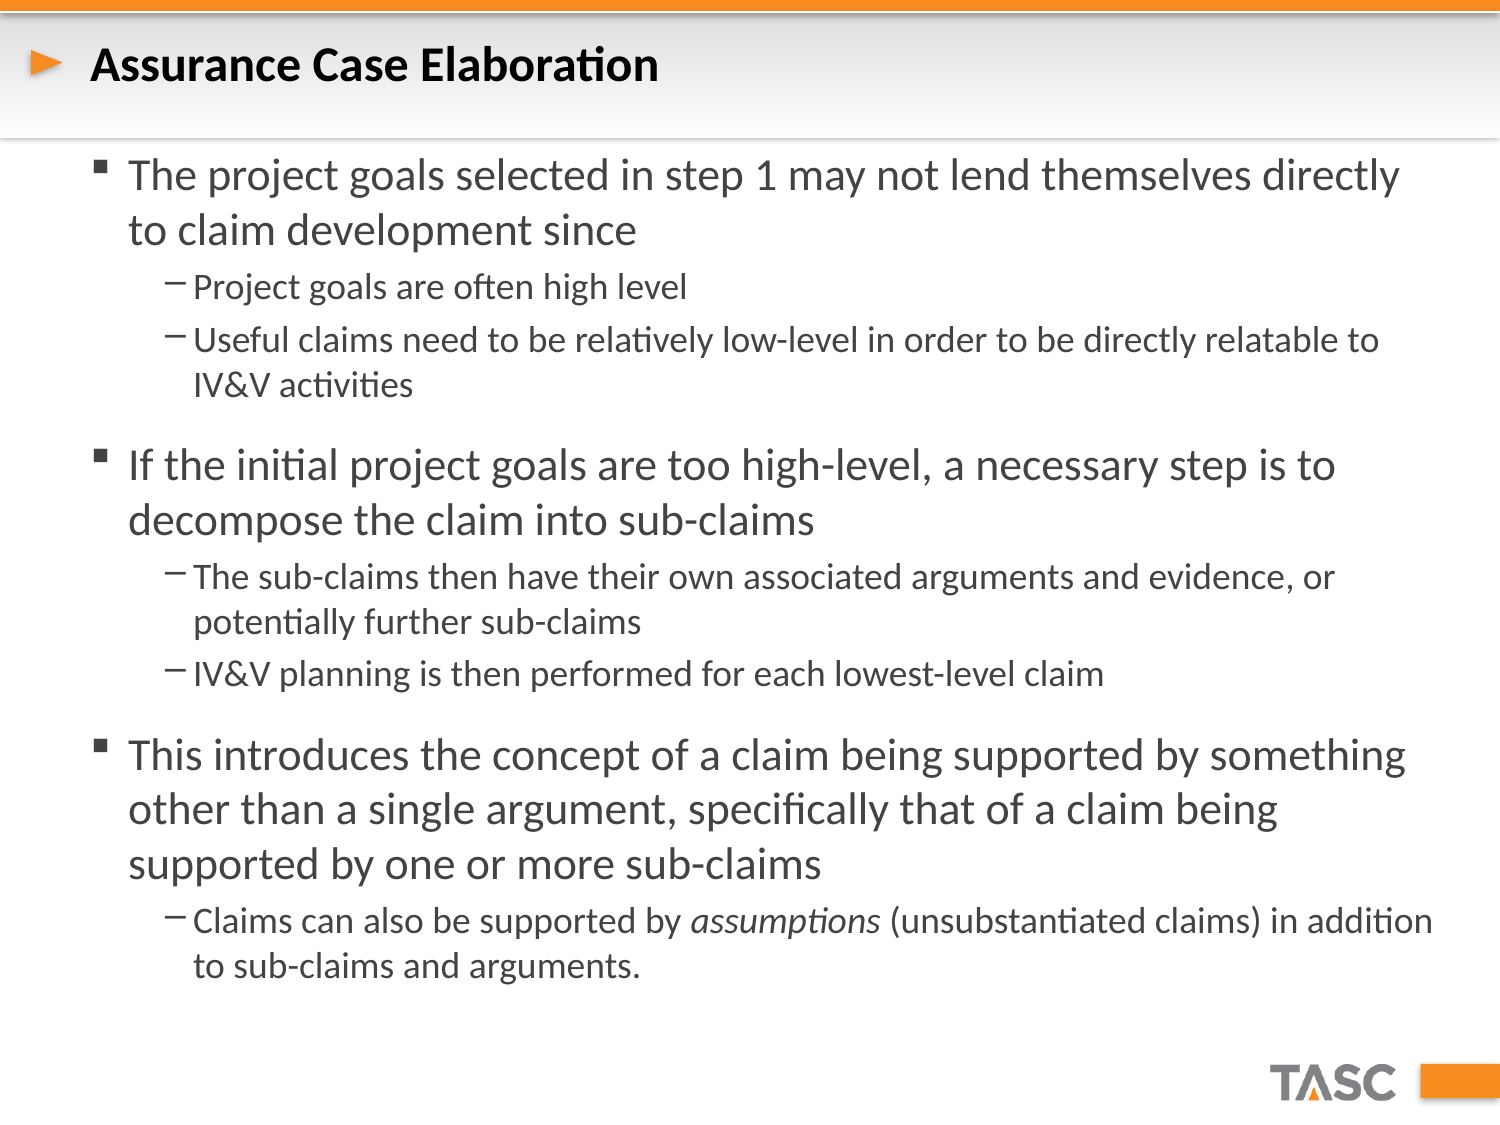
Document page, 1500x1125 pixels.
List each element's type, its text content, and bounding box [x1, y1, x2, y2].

list The project goals selected in step 1 may not lend themselves directly to claim development since Project goals are often high level Useful claims need to be relatively low-level in order to be directly relatable to IV&V activities If the initial project goals are too high-level, a necessary step is to decompose the claim into sub-claims The sub-claims then have their own associated arguments and evidence, or potentially further sub-claims IV&V planning is then performed for each lowest-level claim This introduces the concept of a claim being supported by something other than a single argument, specifically that of a claim being supported by one or more sub-claims Claims can also be supported by assumptions (unsubstantiated claims) in addition to sub-claims and arguments. [74, 137, 1451, 1026]
picture [1270, 1064, 1396, 1101]
title Assurance Case Elaboration [74, 30, 1426, 154]
